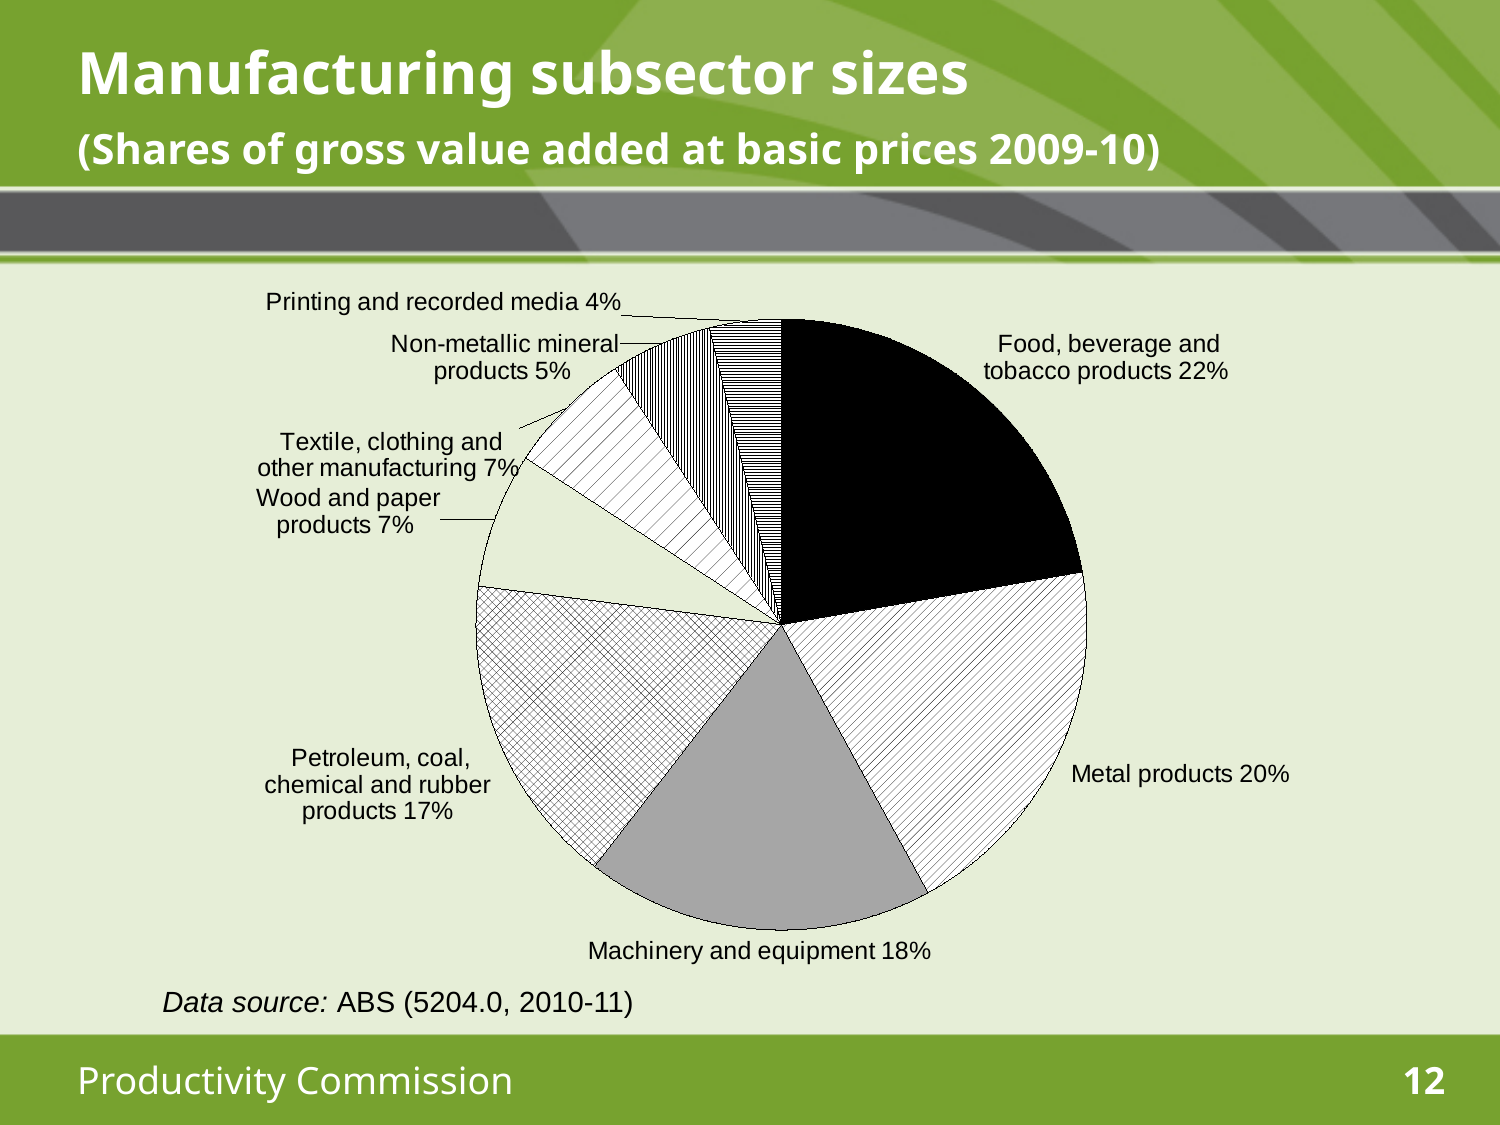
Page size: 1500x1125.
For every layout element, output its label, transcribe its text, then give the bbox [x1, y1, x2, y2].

picture [0, 0, 1500, 1125]
chart [100, 270, 1400, 980]
title Manufacturing subsector sizes (Shares of gross value added at basic prices 2009-10) [62, 12, 1424, 200]
text_box Data source: ABS (5204.0, 2010-11) [147, 988, 998, 1026]
